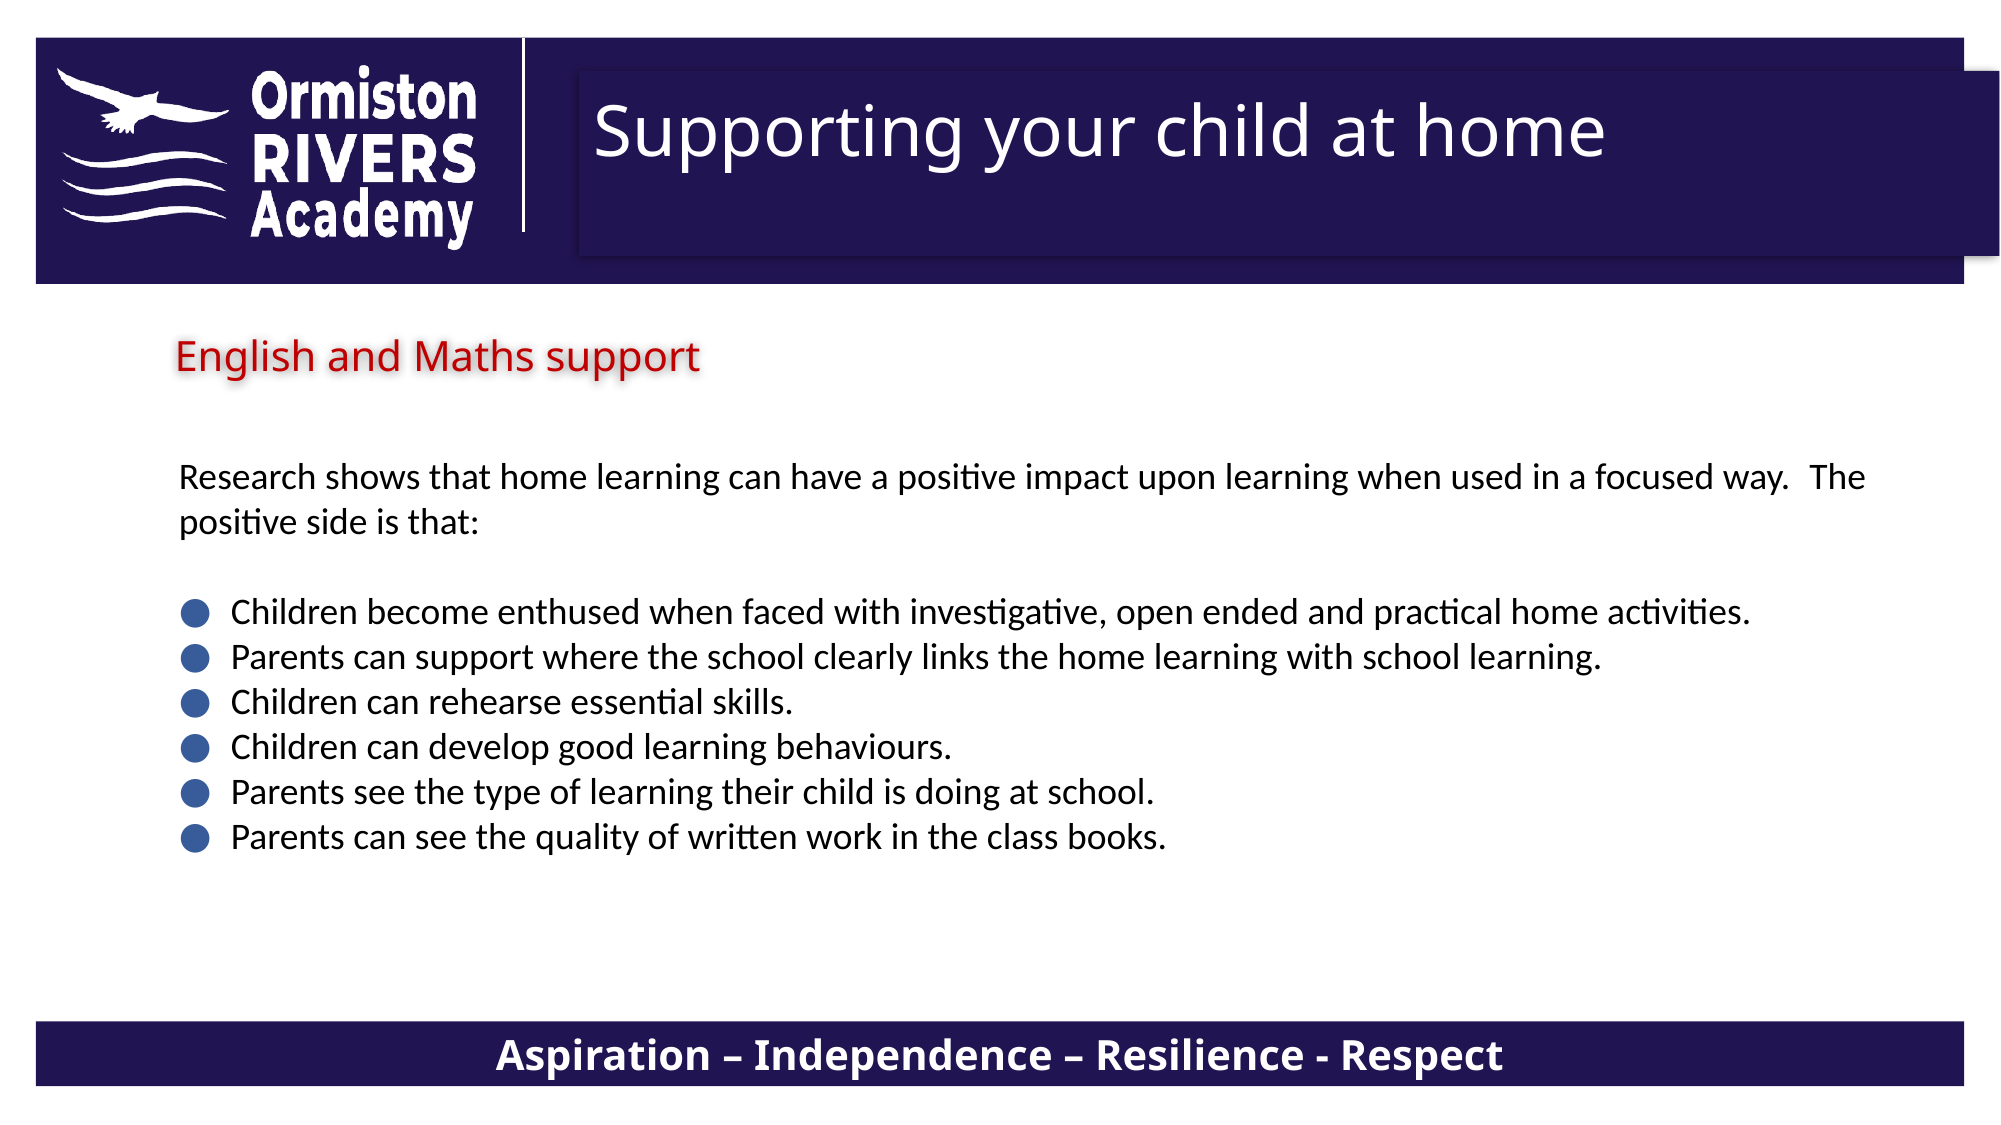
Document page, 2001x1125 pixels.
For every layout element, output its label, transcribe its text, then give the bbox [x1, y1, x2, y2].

subtitle English and Maths support [140, 314, 1222, 436]
picture [38, 61, 482, 261]
title Supporting your child at home [578, 70, 2000, 256]
list Research shows that home learning can have a positive impact upon learning when used in a focused way. The positive side is that: Children become enthused when faced with investigative, open ended and practical home activities. Parents can support where the school clearly links the home learning with school learning. Children can rehearse essential skills. Children can develop good learning behaviours. Parents see the type of learning their child is doing at school. Parents can see the quality of written work in the class books. [140, 436, 1893, 958]
